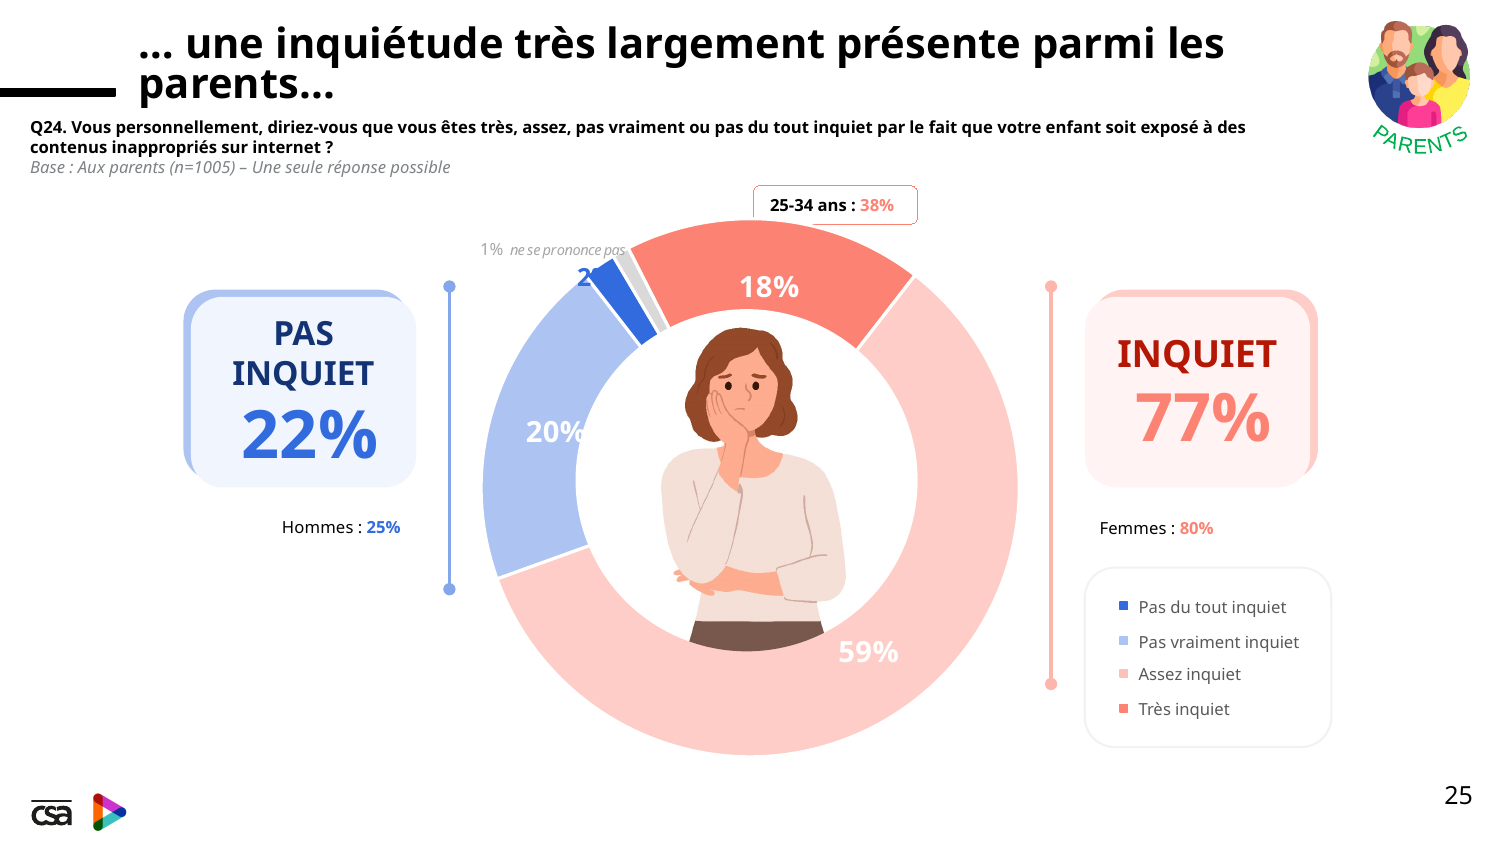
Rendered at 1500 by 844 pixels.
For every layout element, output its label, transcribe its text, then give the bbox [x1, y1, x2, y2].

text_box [1084, 567, 1356, 748]
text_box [1356, 21, 1485, 147]
text_box … une inquiétude très largement présente parmi les parents... [138, 26, 1324, 107]
picture [91, 821, 127, 832]
chart [15, 164, 1489, 821]
text_box Q24. Vous personnellement, diriez-vous que vous êtes très, assez, pas vraiment ou pas du tout inquiet par le fait que votre enfant soit exposé à des contenus inappropriés sur internet ? Base : Aux parents (n=1005) – Une seule réponse possible [15, 109, 1309, 164]
picture [575, 308, 918, 652]
